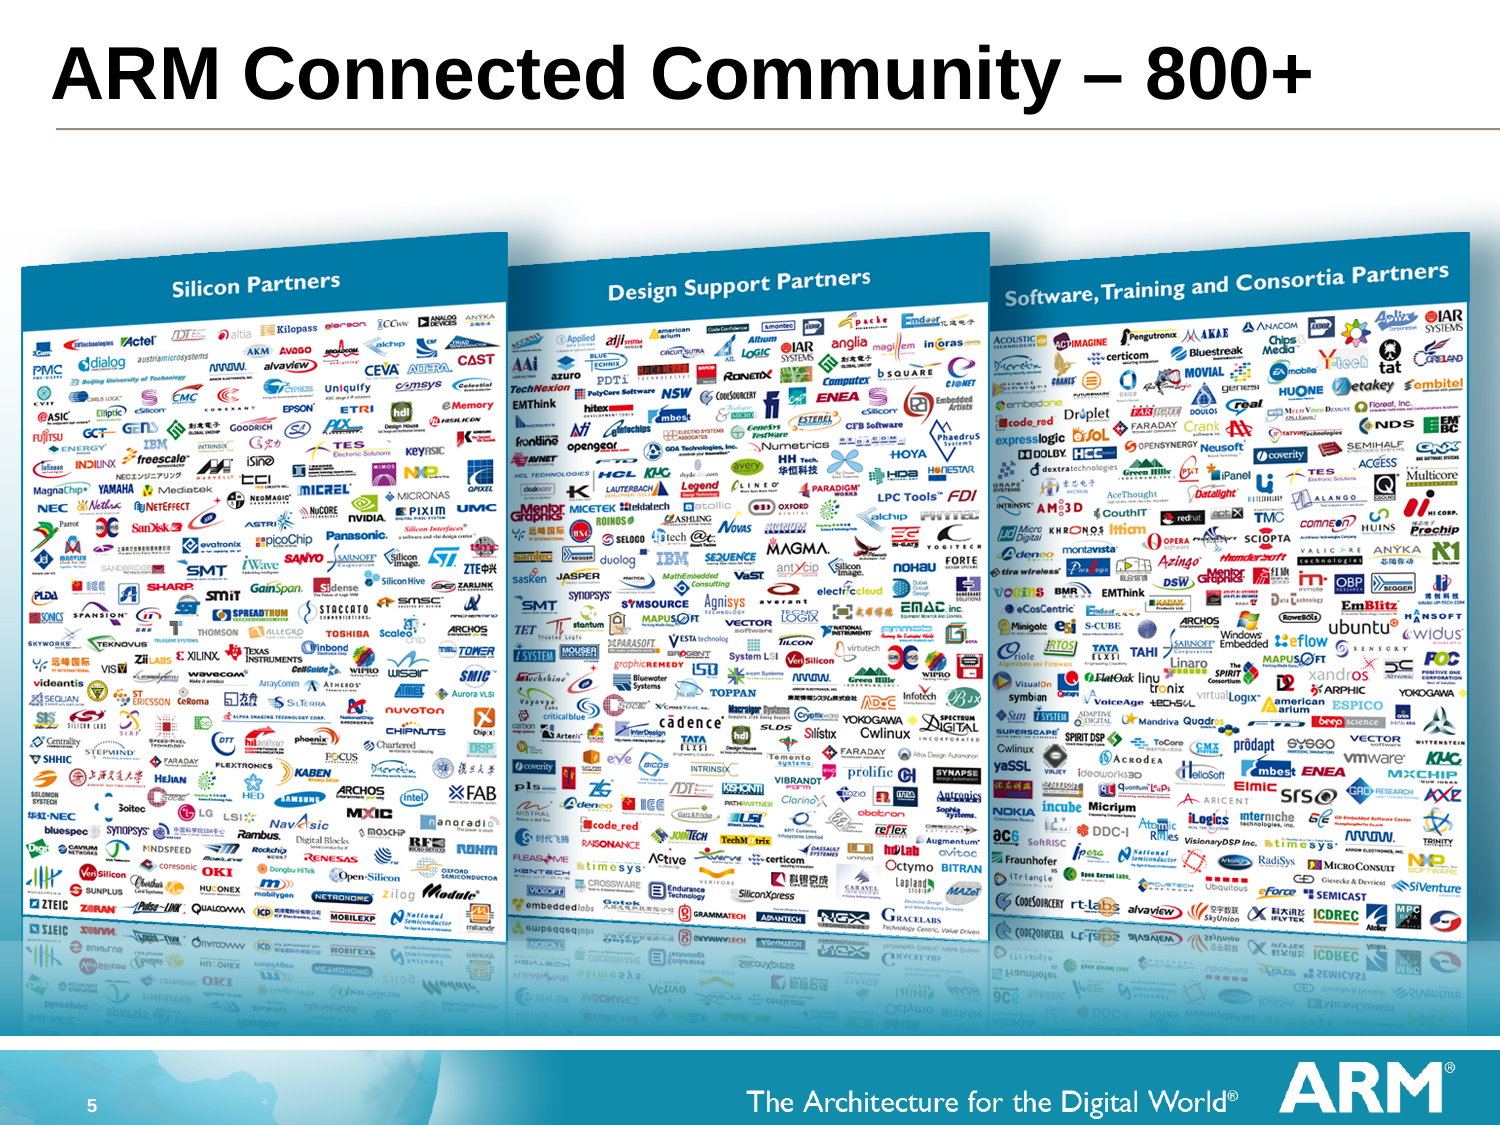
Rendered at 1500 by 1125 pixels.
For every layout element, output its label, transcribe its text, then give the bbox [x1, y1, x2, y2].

title ARM Connected Community – 800+ [35, 1, 1476, 139]
picture [0, 187, 1500, 1125]
